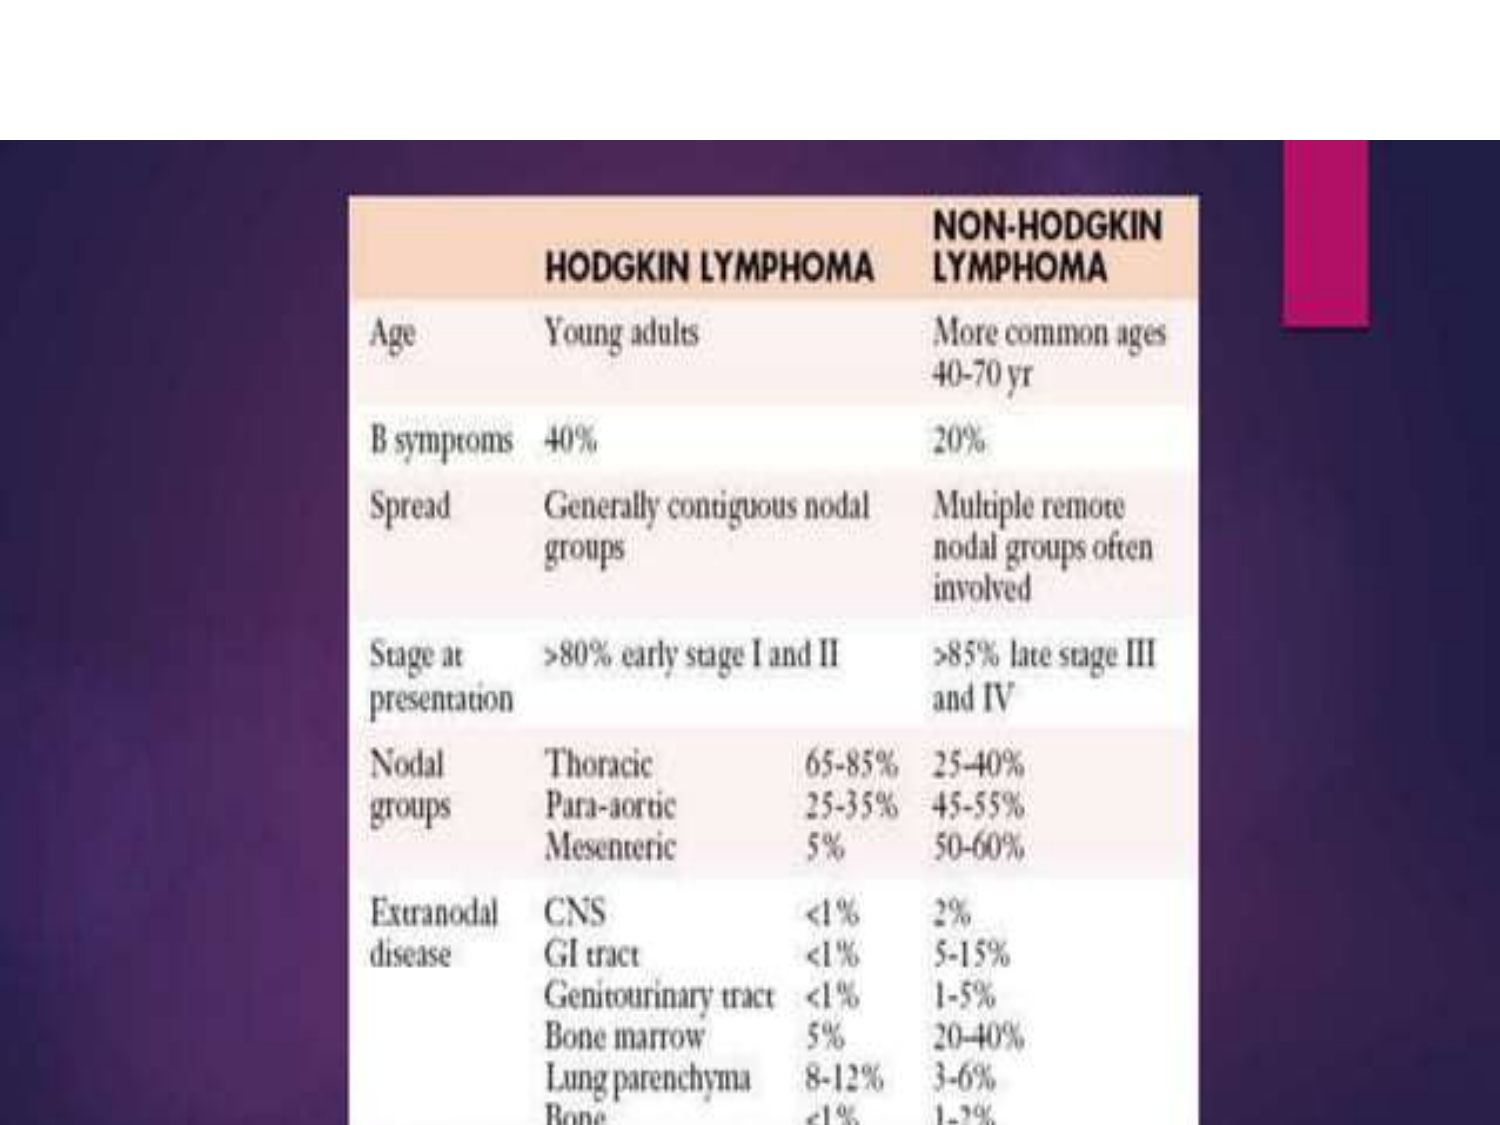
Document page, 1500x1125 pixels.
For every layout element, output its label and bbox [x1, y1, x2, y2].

picture [0, 139, 1500, 1125]
